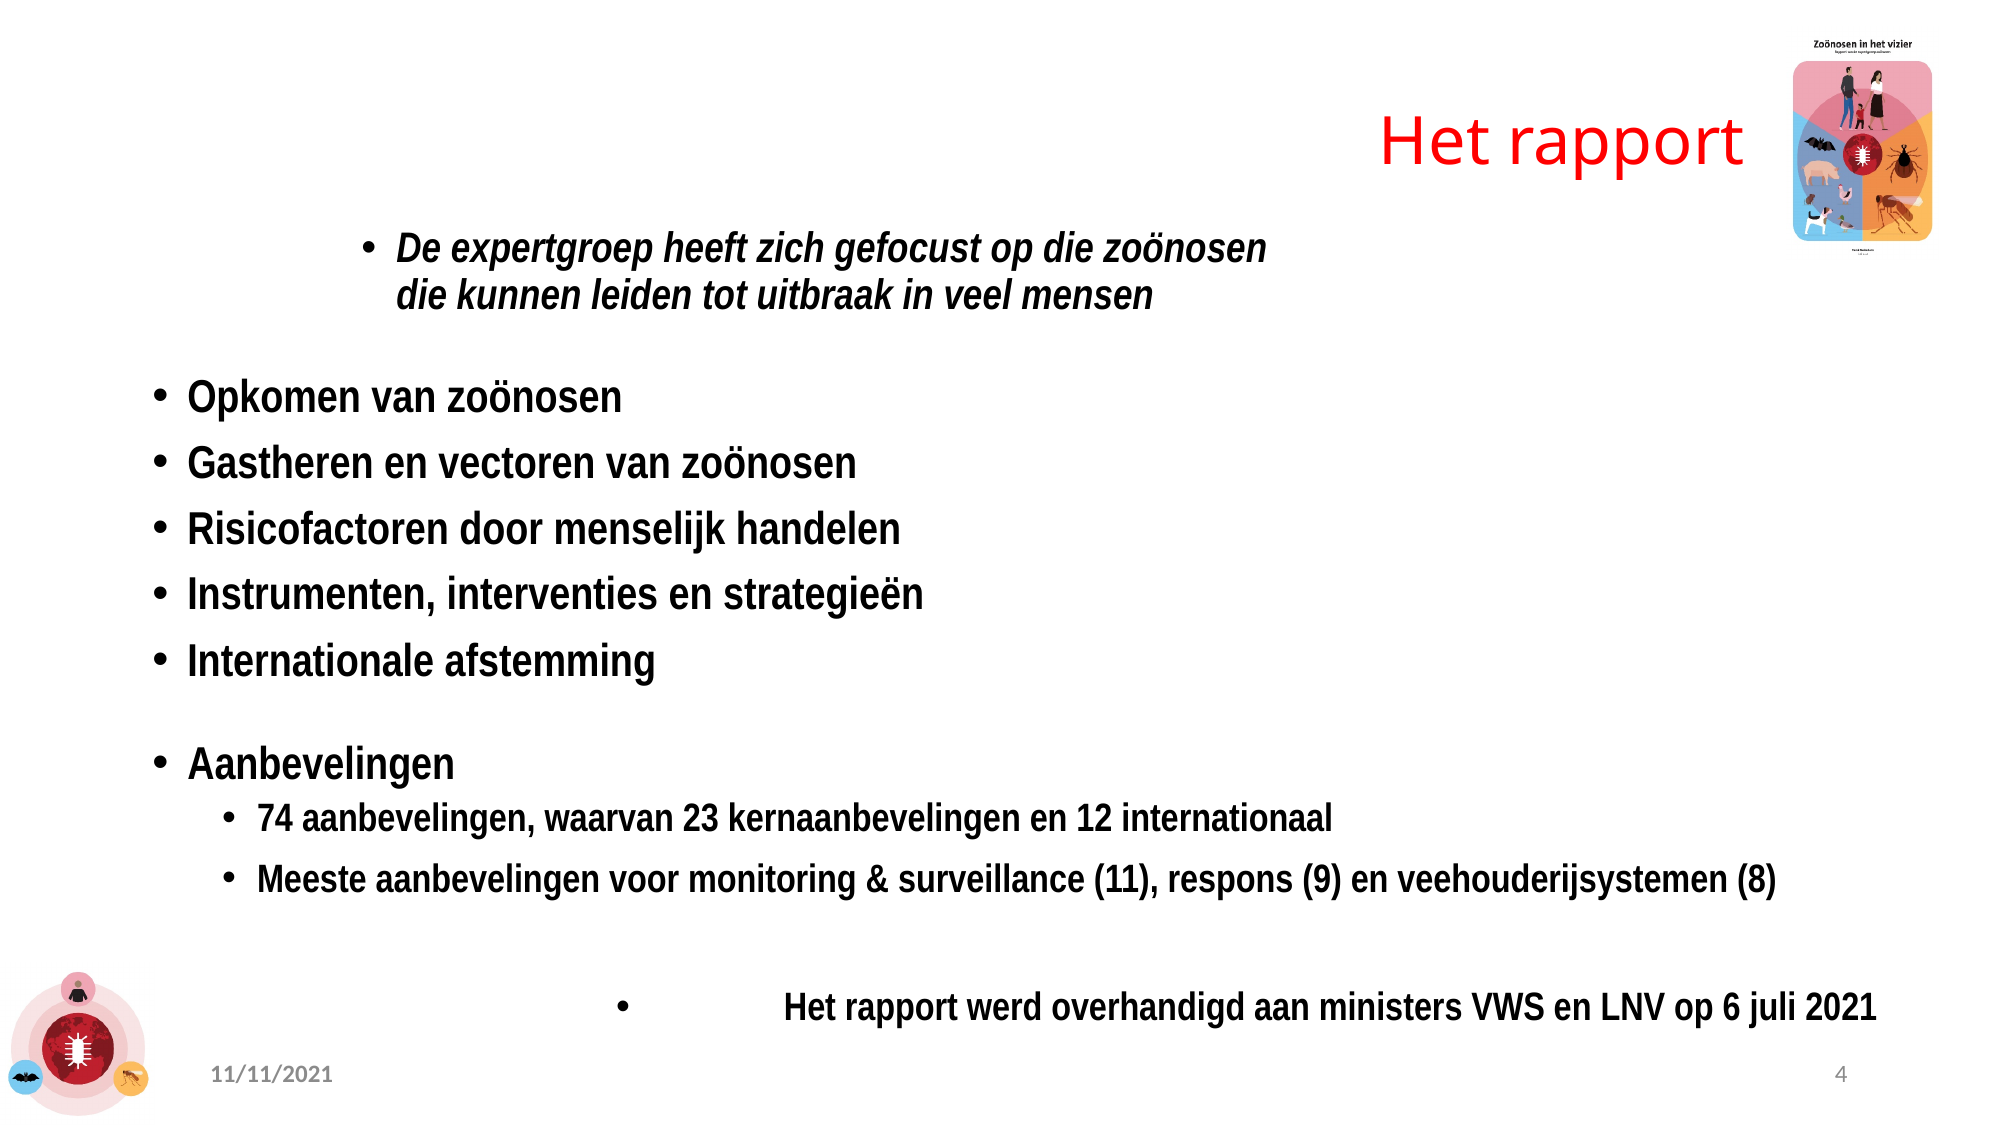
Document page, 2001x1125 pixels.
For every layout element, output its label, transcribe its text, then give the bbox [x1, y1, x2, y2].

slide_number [195, 1042, 588, 1103]
picture [0, 962, 155, 1125]
picture [1786, 26, 1939, 260]
slide_number 4 [1412, 1042, 1863, 1103]
title Het rapport [252, 67, 1761, 218]
list De expertgroep heeft zich gefocust op die zoönosen die kunnen leiden tot uitbraak in veel mensen Opkomen van zoönosen Gastheren en vectoren van zoönosen Risicofactoren door menselijk handelen Instrumenten, interventies en strategieën Internationale afstemming Aanbevelingen 74 aanbevelingen, waarvan 23 kernaanbevelingen en 12 internationaal Meeste aanbevelingen voor monitoring & surveillance (11), respons (9) en veehouderijsystemen (8) Het rapport werd overhandigd aan ministers VWS en LNV op 6 juli 2021 [137, 218, 1894, 1043]
